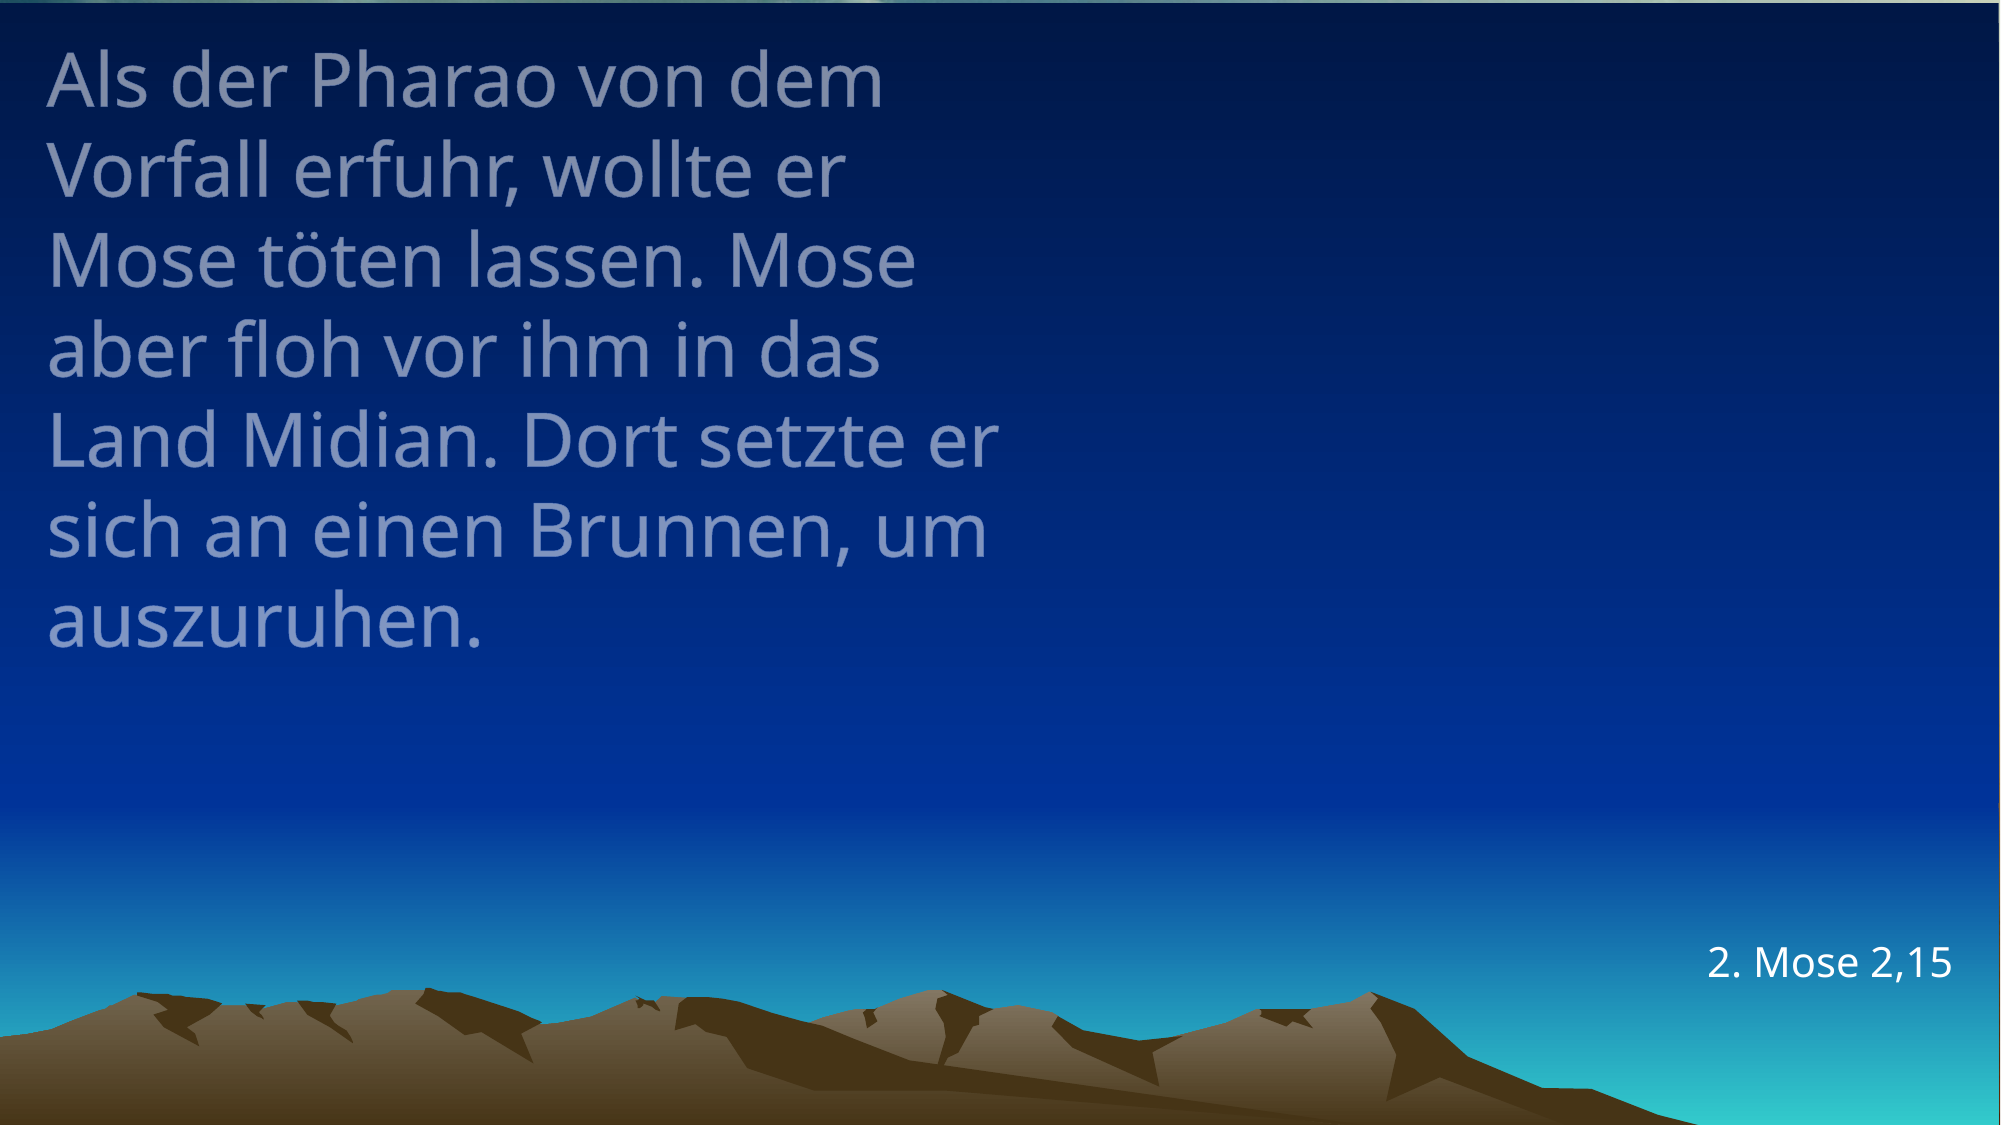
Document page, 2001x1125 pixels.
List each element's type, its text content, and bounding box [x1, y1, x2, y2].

subtitle 2. Mose 2,15 [1283, 928, 1969, 1125]
picture [0, 0, 2001, 1125]
title Als der Pharao von dem Vorfall erfuhr, wollte er Mose töten lassen. Mose aber floh vor ihm in das Land Midian. Dort setzte er sich an einen Brunnen, um auszuruhen. [31, 24, 1060, 670]
